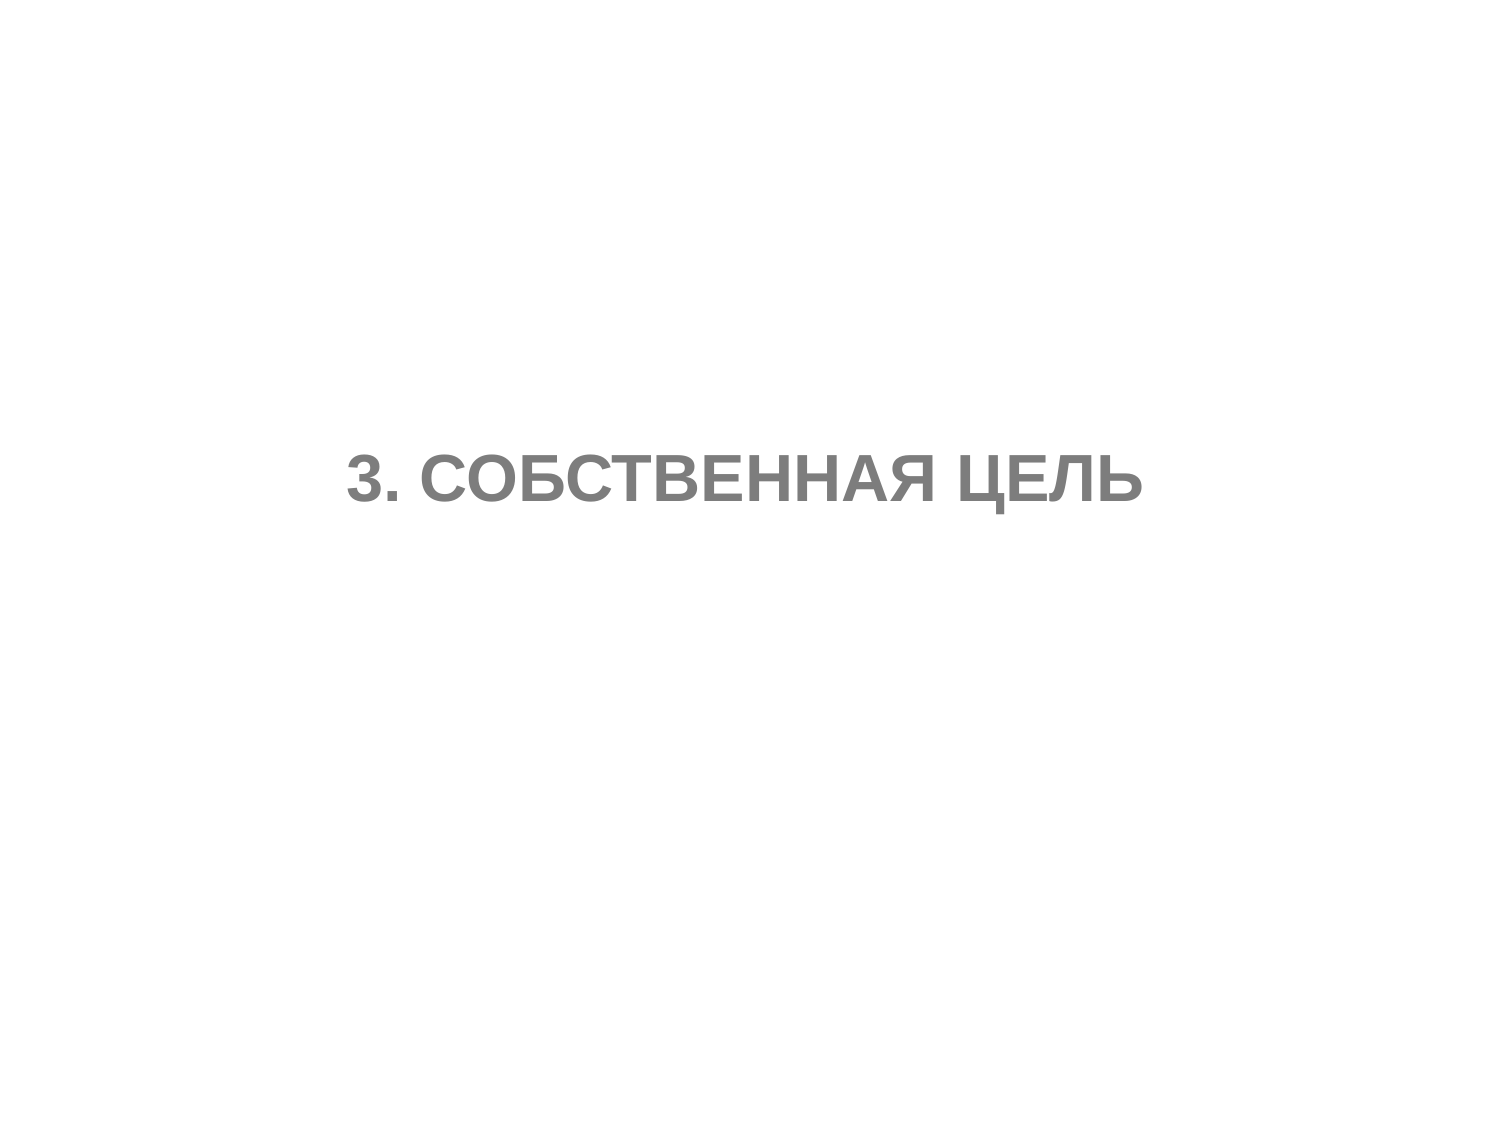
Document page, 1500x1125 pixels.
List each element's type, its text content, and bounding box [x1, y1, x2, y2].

text_box 3. СОБСТВЕННАЯ ЦЕЛЬ [345, 434, 1166, 515]
